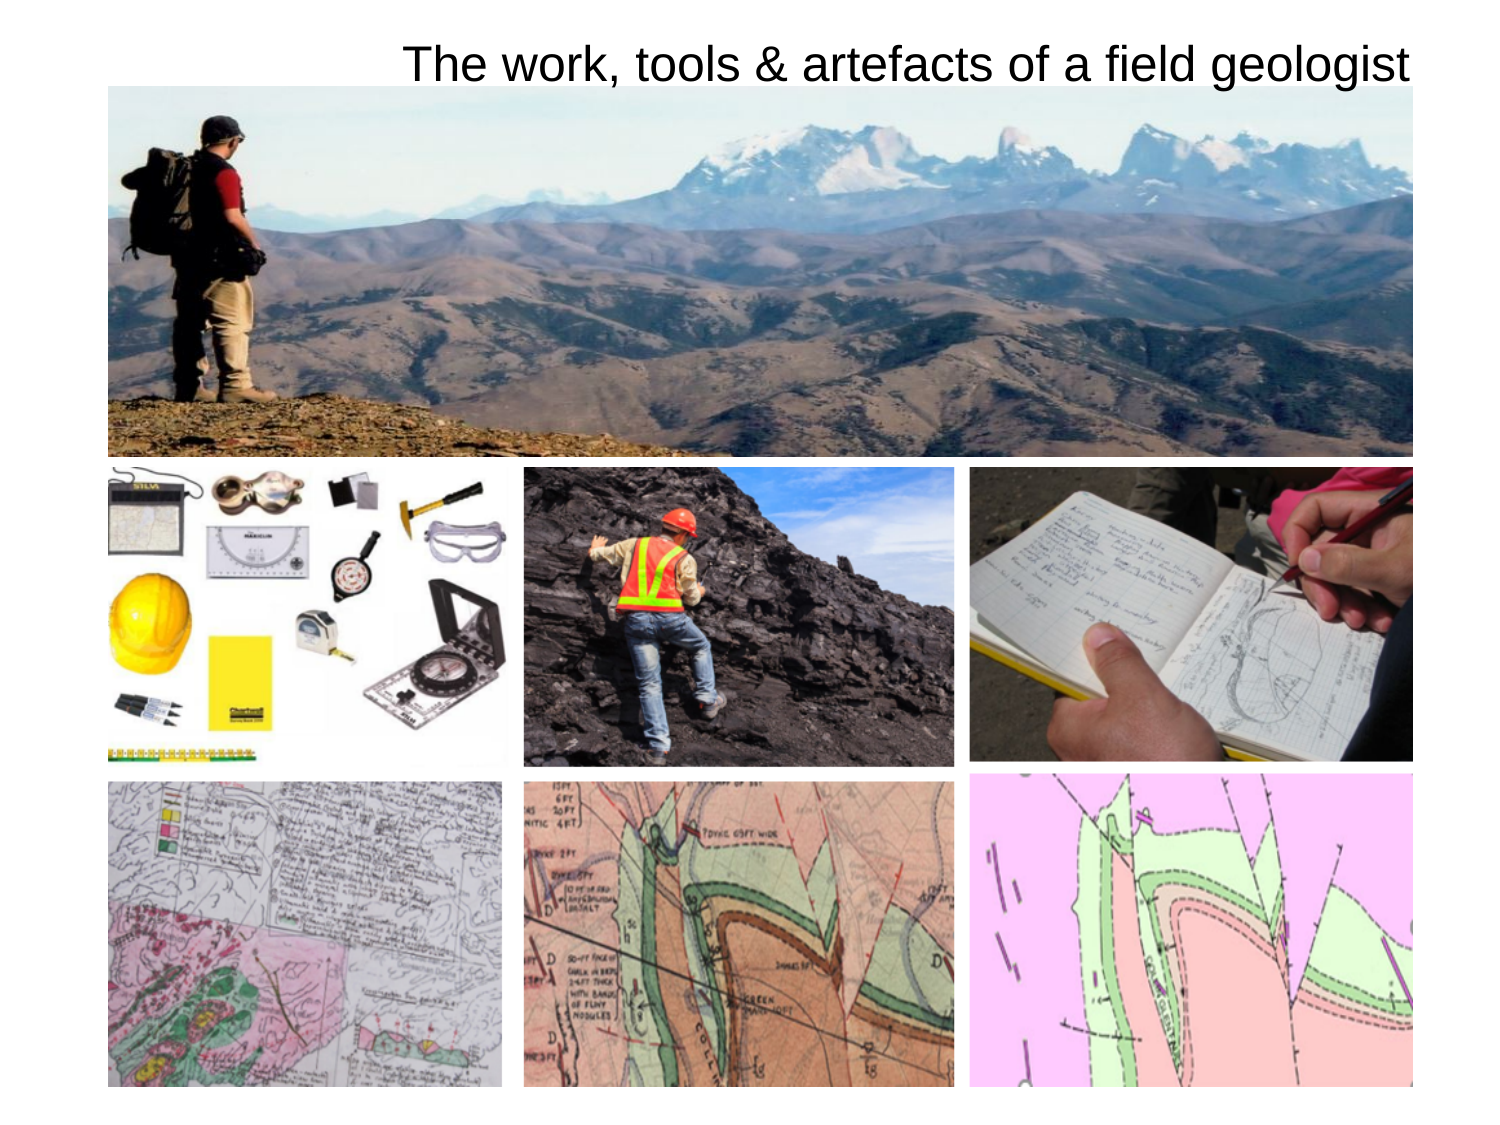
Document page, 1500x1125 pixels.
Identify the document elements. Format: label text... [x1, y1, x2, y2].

picture [108, 467, 1413, 1088]
text_box The work, tools & artefacts of a field geologist [387, 24, 1426, 99]
picture [108, 86, 1413, 457]
